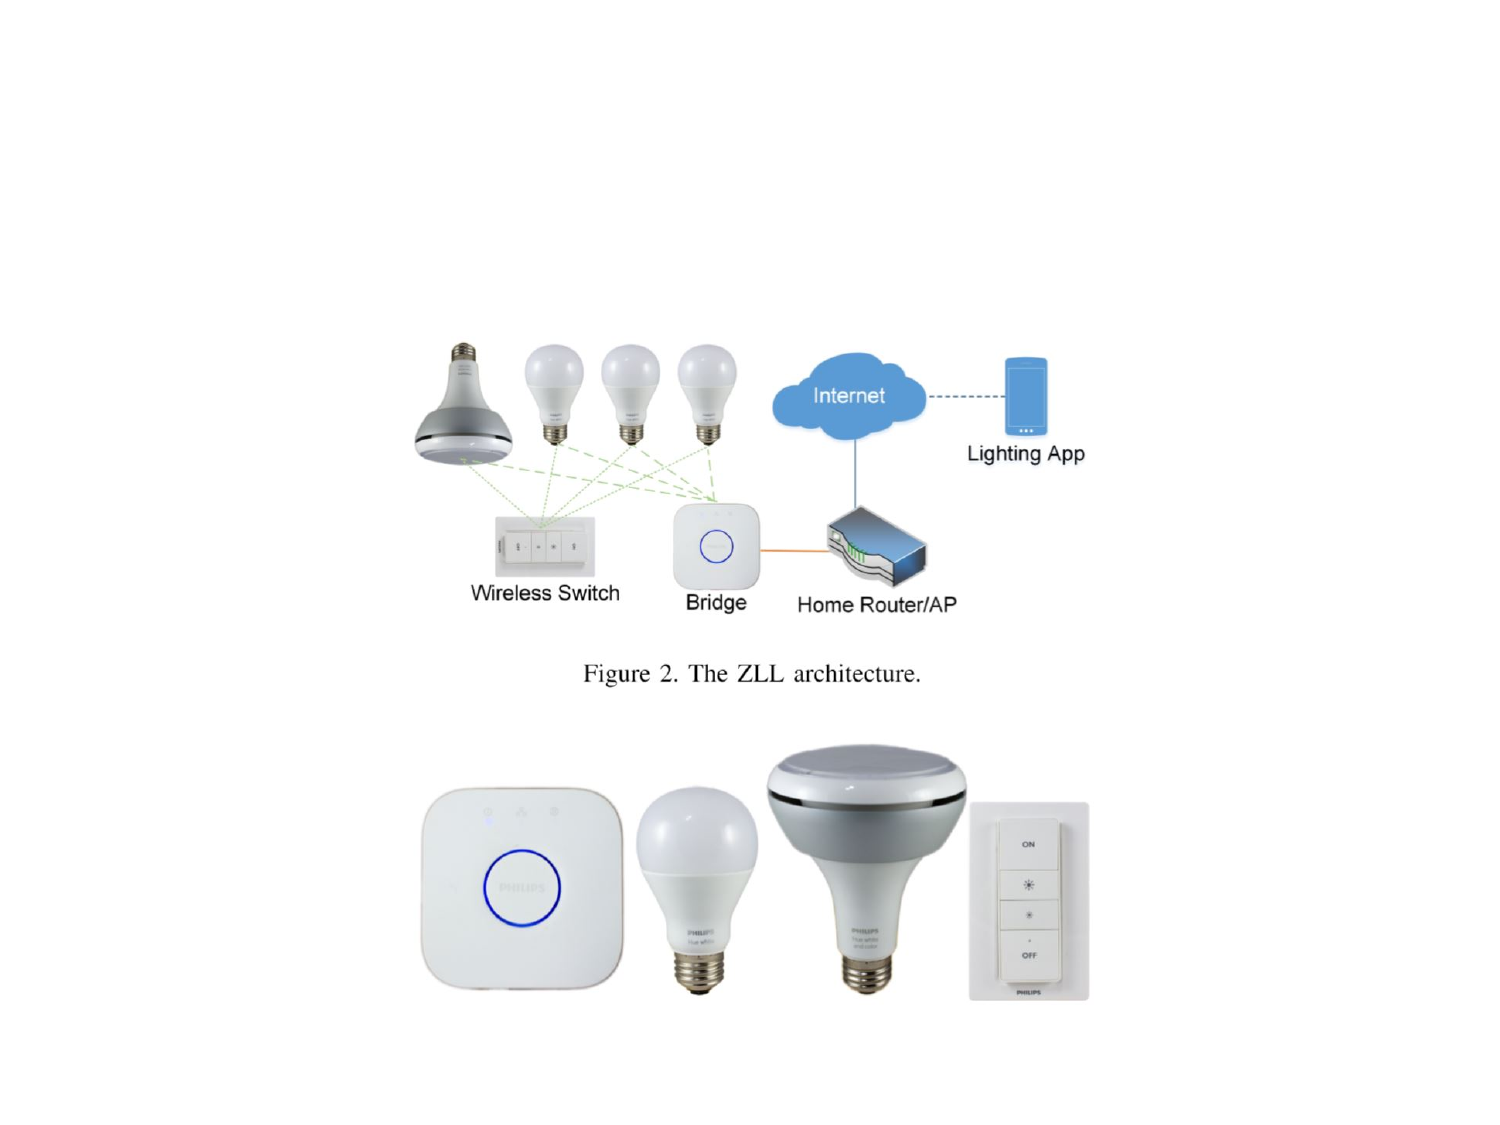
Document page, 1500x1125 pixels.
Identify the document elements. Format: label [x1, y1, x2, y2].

list [339, 299, 1161, 1014]
